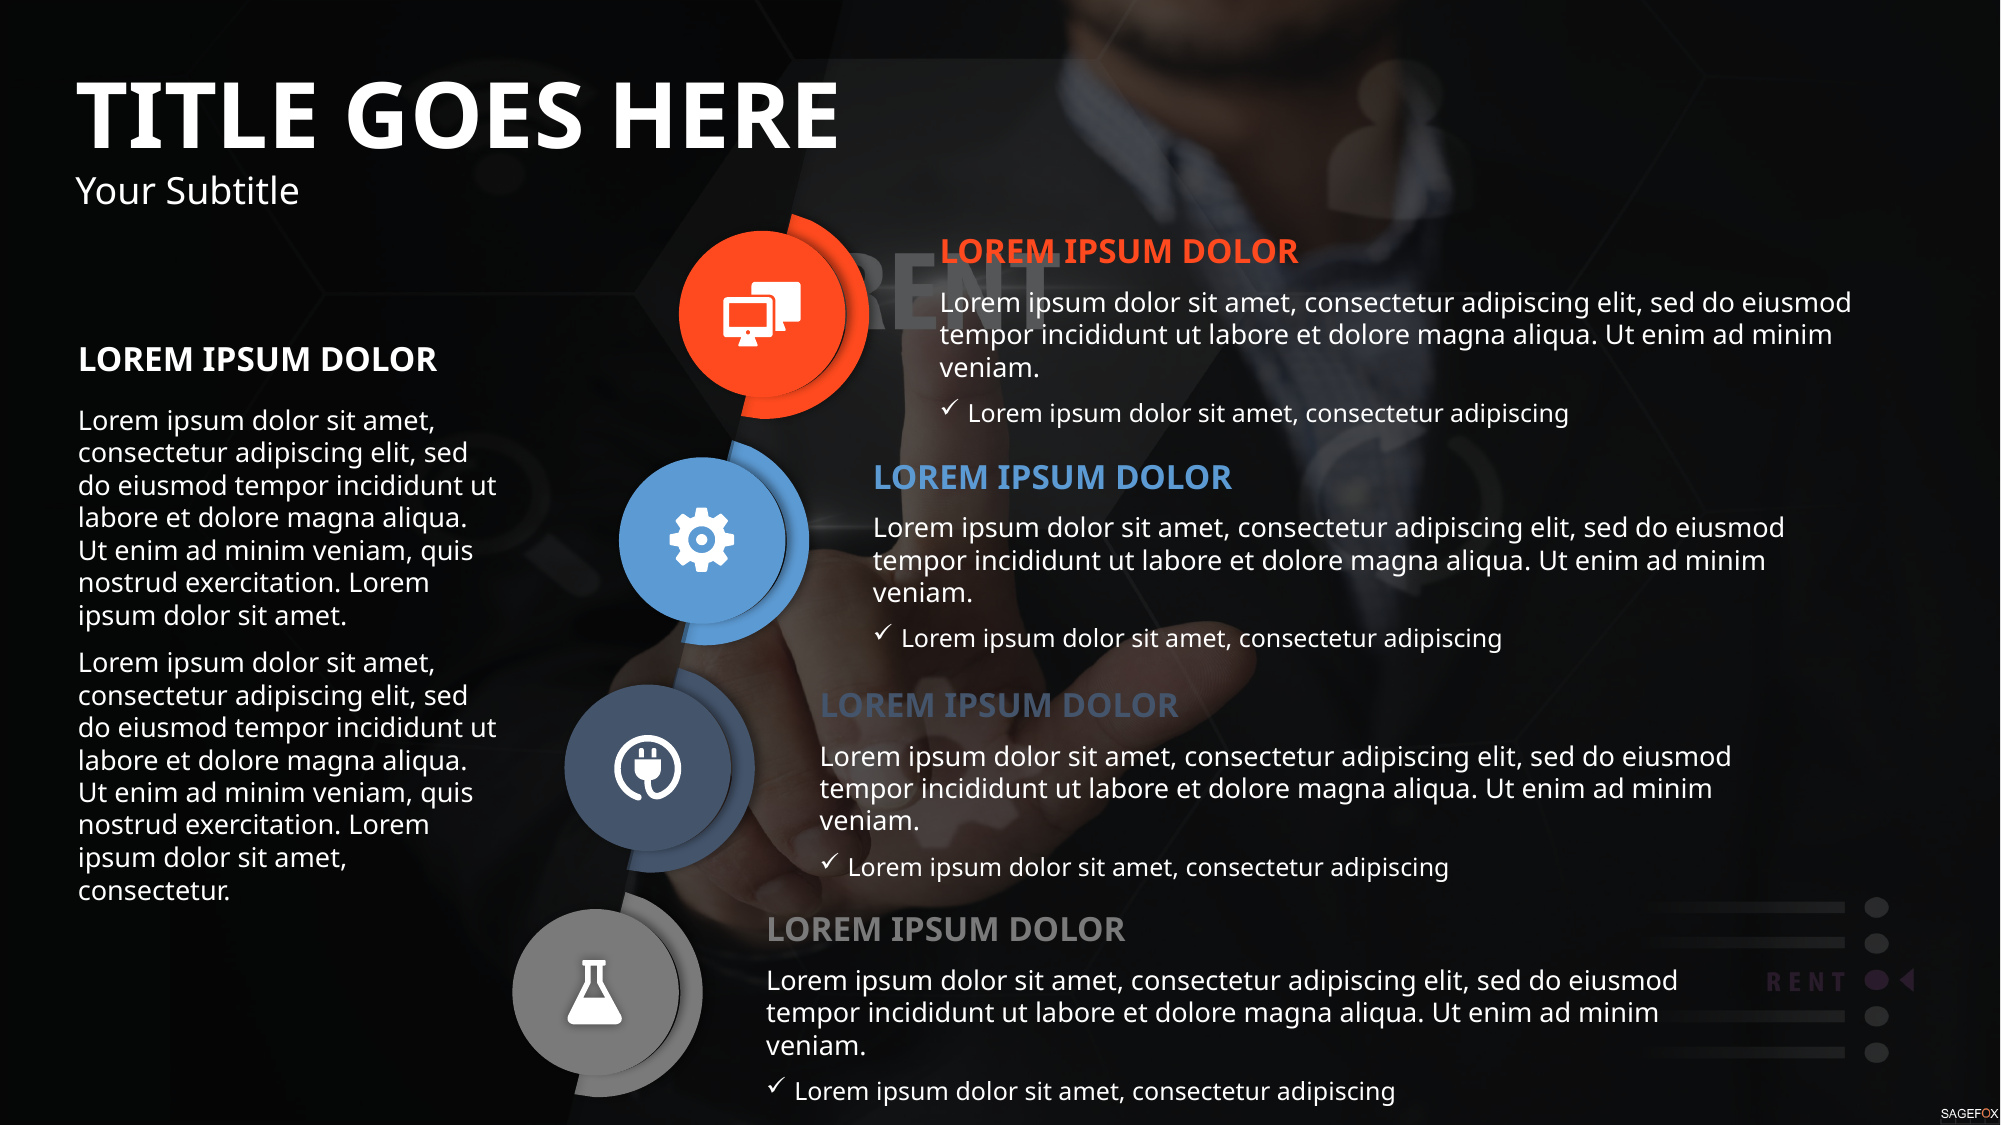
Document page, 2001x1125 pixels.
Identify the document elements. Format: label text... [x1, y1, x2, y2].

text_box TITLE GOES HERE Your Subtitle [60, 49, 1036, 220]
picture [1940, 0, 2001, 1125]
text_box LOREM IPSUM DOLOR Lorem ipsum dolor sit amet, consectetur adipiscing elit, sed do eiusmod tempor incididunt ut labore et dolore magna aliqua. Ut enim ad minim veniam. Lorem ipsum dolor sit amet, consectetur adipiscing [924, 223, 1945, 435]
text_box [0, 0, 845, 1125]
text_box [723, 281, 801, 347]
text_box [511, 908, 680, 1077]
text_box [567, 960, 622, 1025]
text_box LOREM IPSUM DOLOR Lorem ipsum dolor sit amet, consectetur adipiscing elit, sed do eiusmod tempor incididunt ut labore et dolore magna aliqua. Ut enim ad minim veniam, quis nostrud exercitation. Lorem ipsum dolor sit amet. Lorem ipsum dolor sit amet, consectetur adipiscing elit, sed do eiusmod tempor incididunt ut labore et dolore magna aliqua. Ut enim ad minim veniam, quis nostrud exercitation. Lorem ipsum dolor sit amet, consectetur. [63, 330, 515, 913]
text_box [563, 683, 732, 853]
text_box [752, 220, 871, 420]
text_box [563, 955, 625, 1032]
text_box LOREM IPSUM DOLOR Lorem ipsum dolor sit amet, consectetur adipiscing elit, sed do eiusmod tempor incididunt ut labore et dolore magna aliqua. Ut enim ad minim veniam. Lorem ipsum dolor sit amet, consectetur adipiscing [751, 901, 1772, 1113]
text_box [617, 456, 787, 625]
text_box [641, 670, 756, 874]
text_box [614, 735, 682, 801]
text_box [697, 444, 811, 647]
text_box LOREM IPSUM DOLOR Lorem ipsum dolor sit amet, consectetur adipiscing elit, sed do eiusmod tempor incididunt ut labore et dolore magna aliqua. Ut enim ad minim veniam. Lorem ipsum dolor sit amet, consectetur adipiscing [858, 448, 1879, 661]
text_box [586, 894, 704, 1099]
text_box [677, 229, 847, 399]
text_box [669, 507, 735, 572]
text_box LOREM IPSUM DOLOR Lorem ipsum dolor sit amet, consectetur adipiscing elit, sed do eiusmod tempor incididunt ut labore et dolore magna aliqua. Ut enim ad minim veniam. Lorem ipsum dolor sit amet, consectetur adipiscing [804, 677, 1825, 889]
